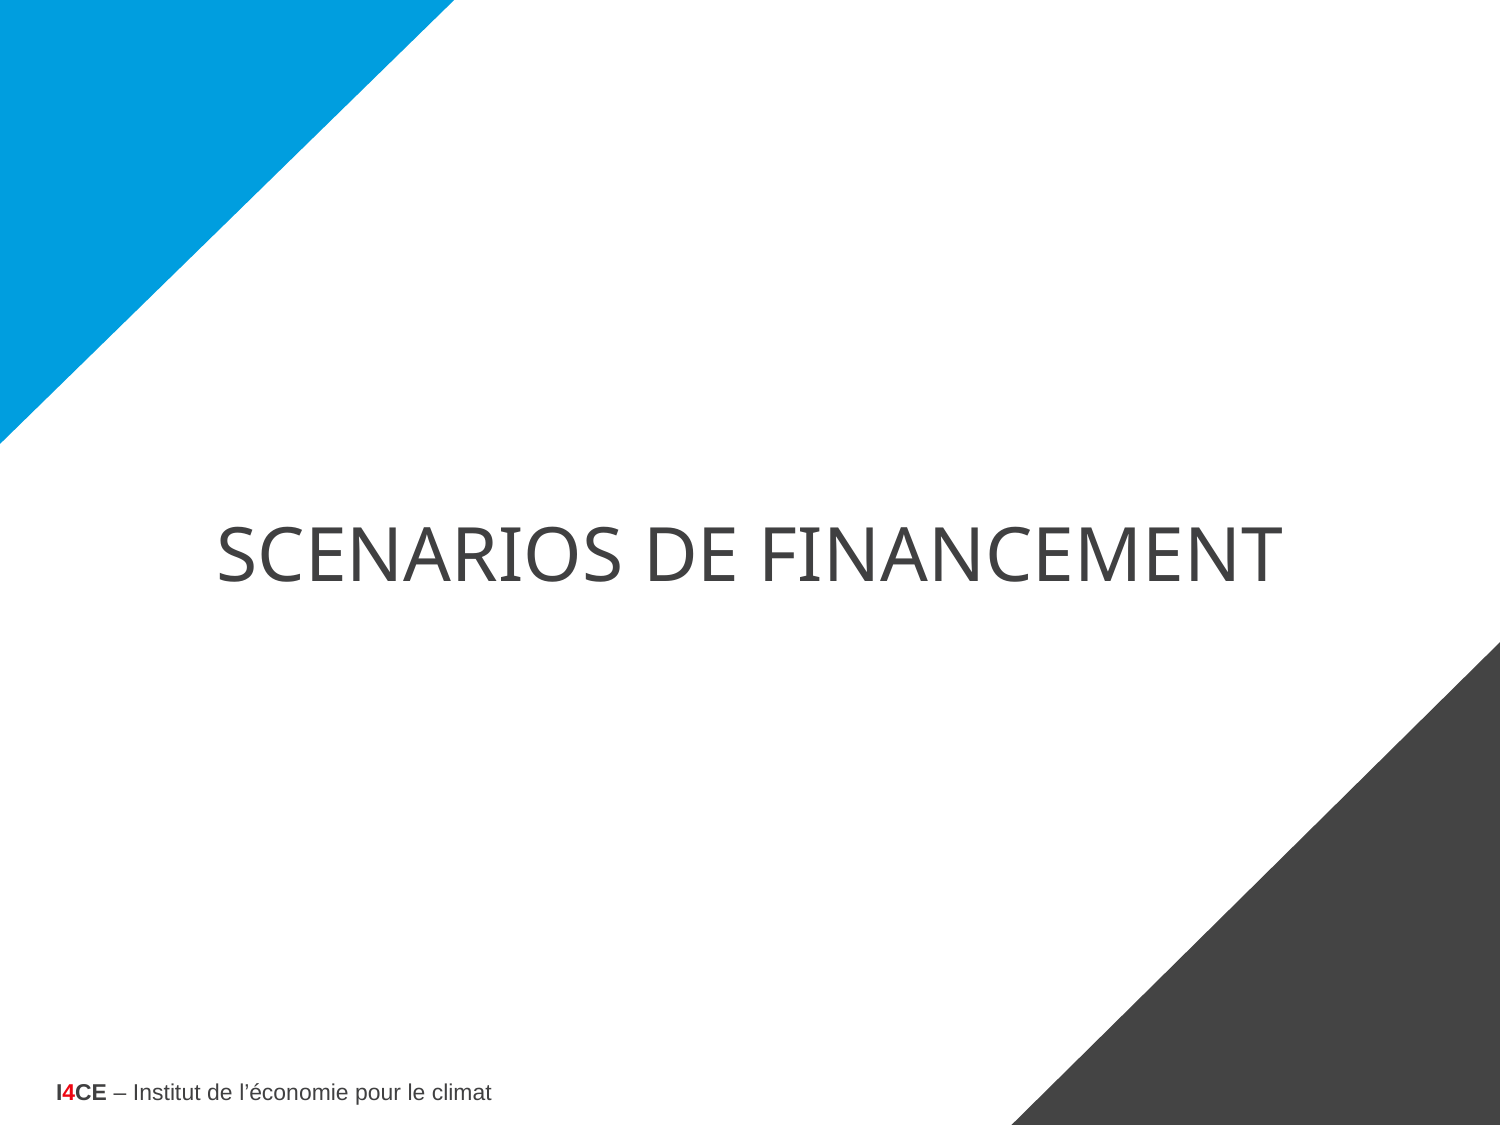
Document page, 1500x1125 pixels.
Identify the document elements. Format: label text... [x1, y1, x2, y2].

title SCENARIOS DE FINANCEMENT [64, 457, 1436, 646]
